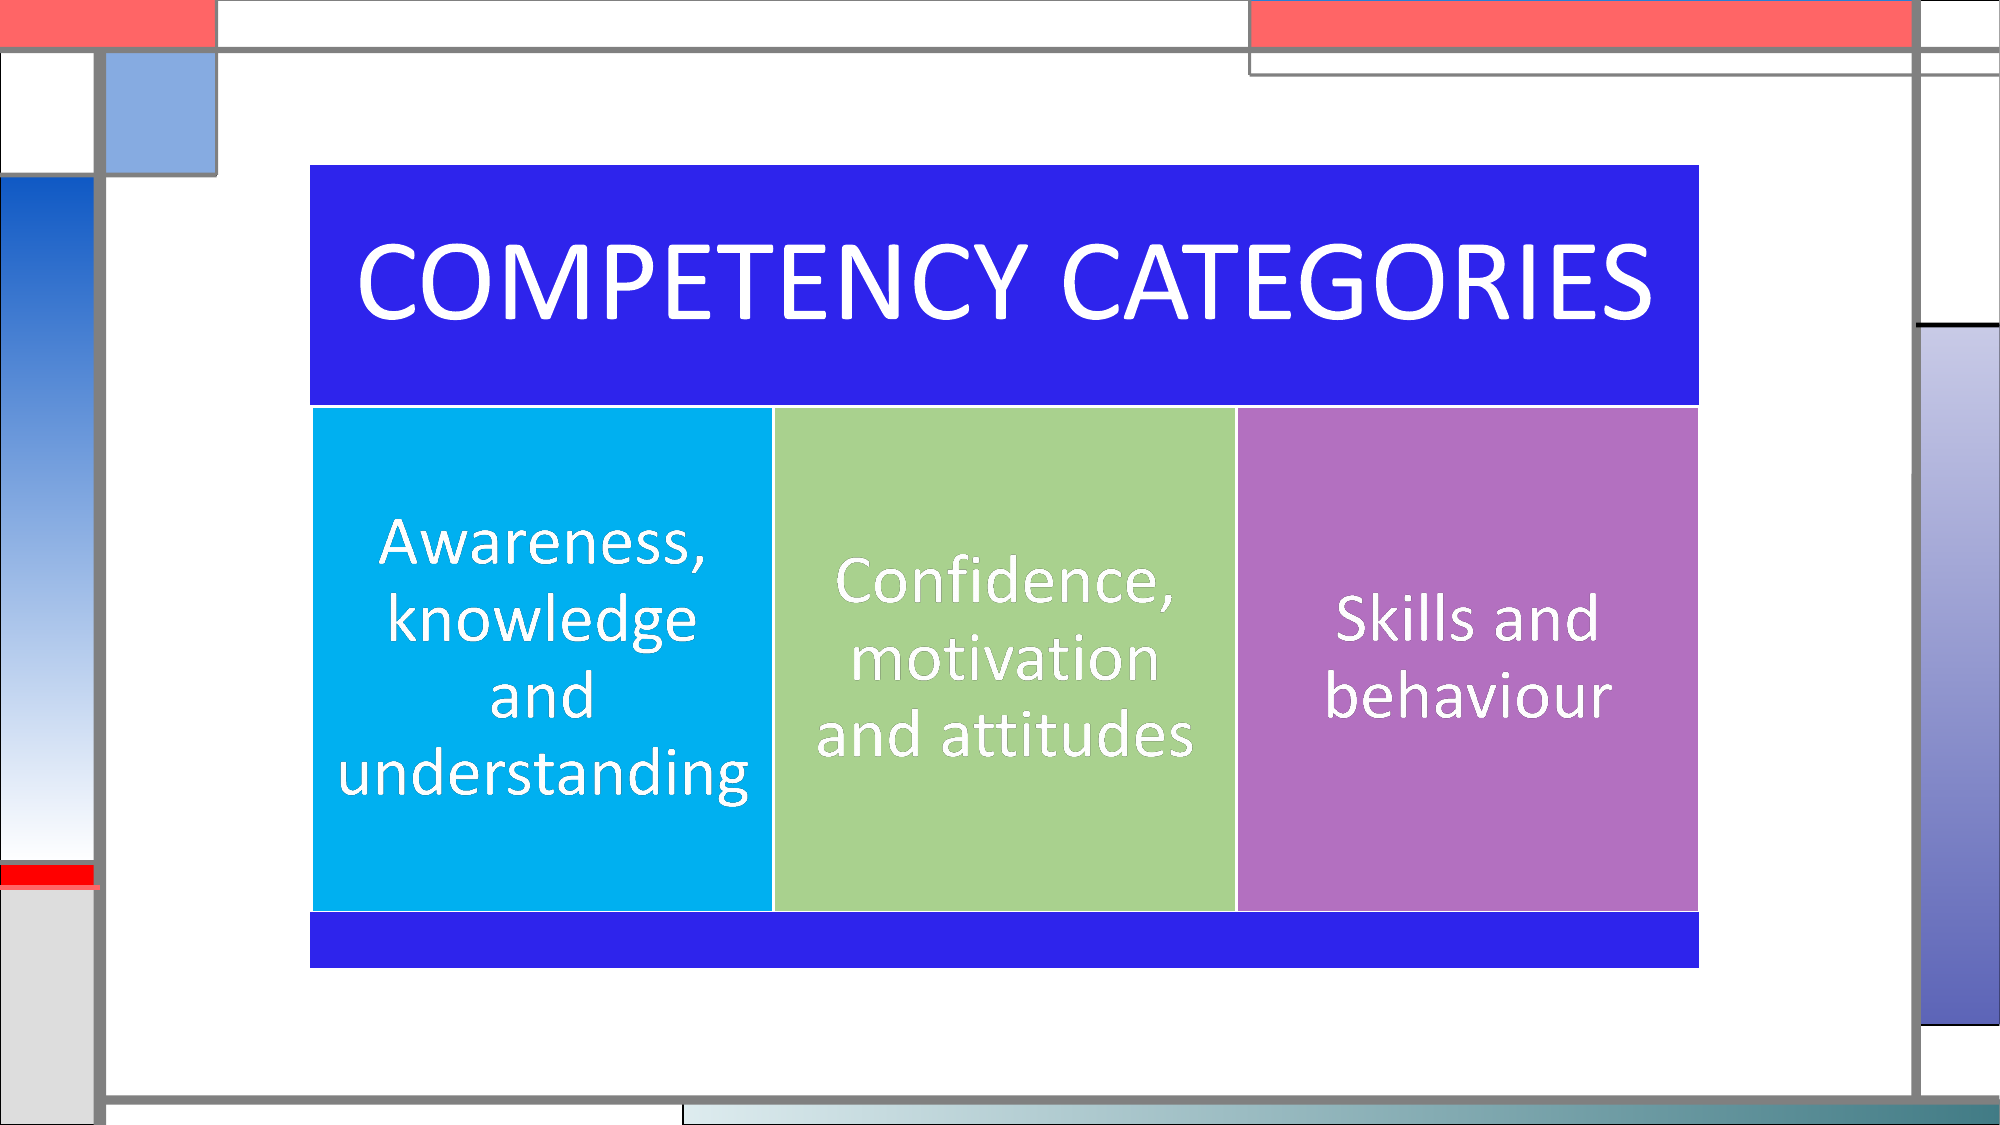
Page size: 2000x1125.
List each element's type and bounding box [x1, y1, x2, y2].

picture [290, 88, 1756, 1068]
